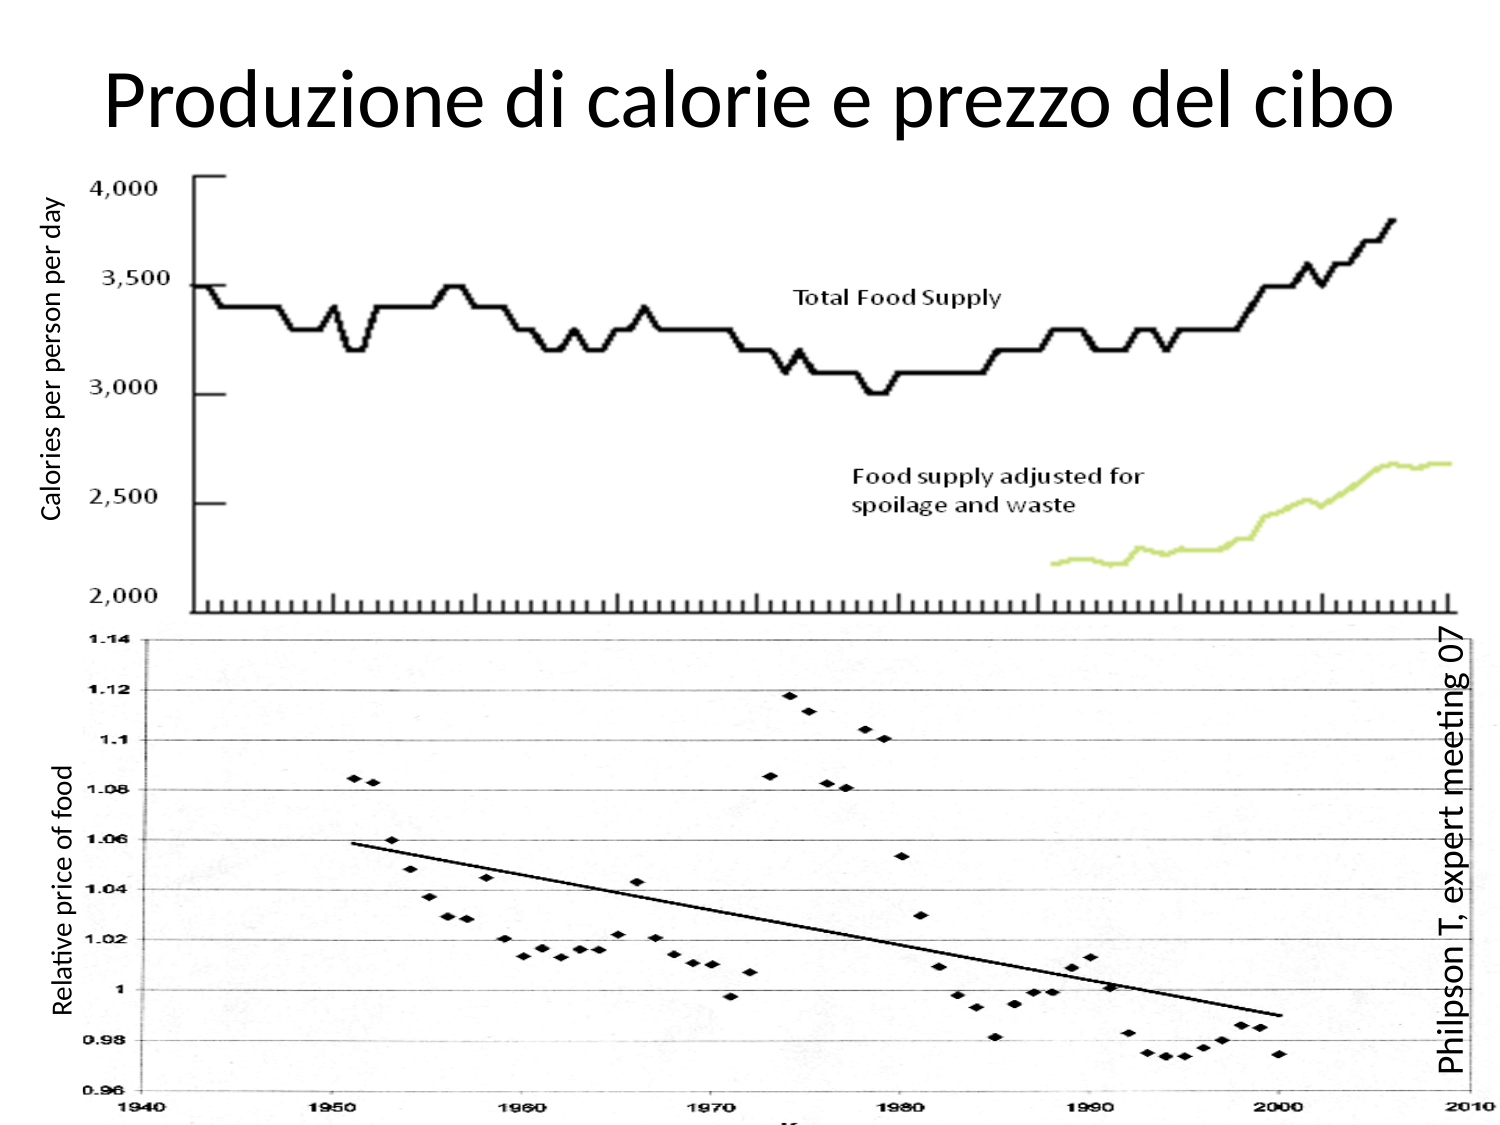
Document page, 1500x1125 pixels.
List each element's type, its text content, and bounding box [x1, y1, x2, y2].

picture [81, 163, 1500, 1125]
title Produzione di calorie e prezzo del cibo [0, 0, 1500, 188]
text_box Calories per person per day [23, 188, 74, 579]
text_box Relative price of food [35, 726, 77, 1032]
